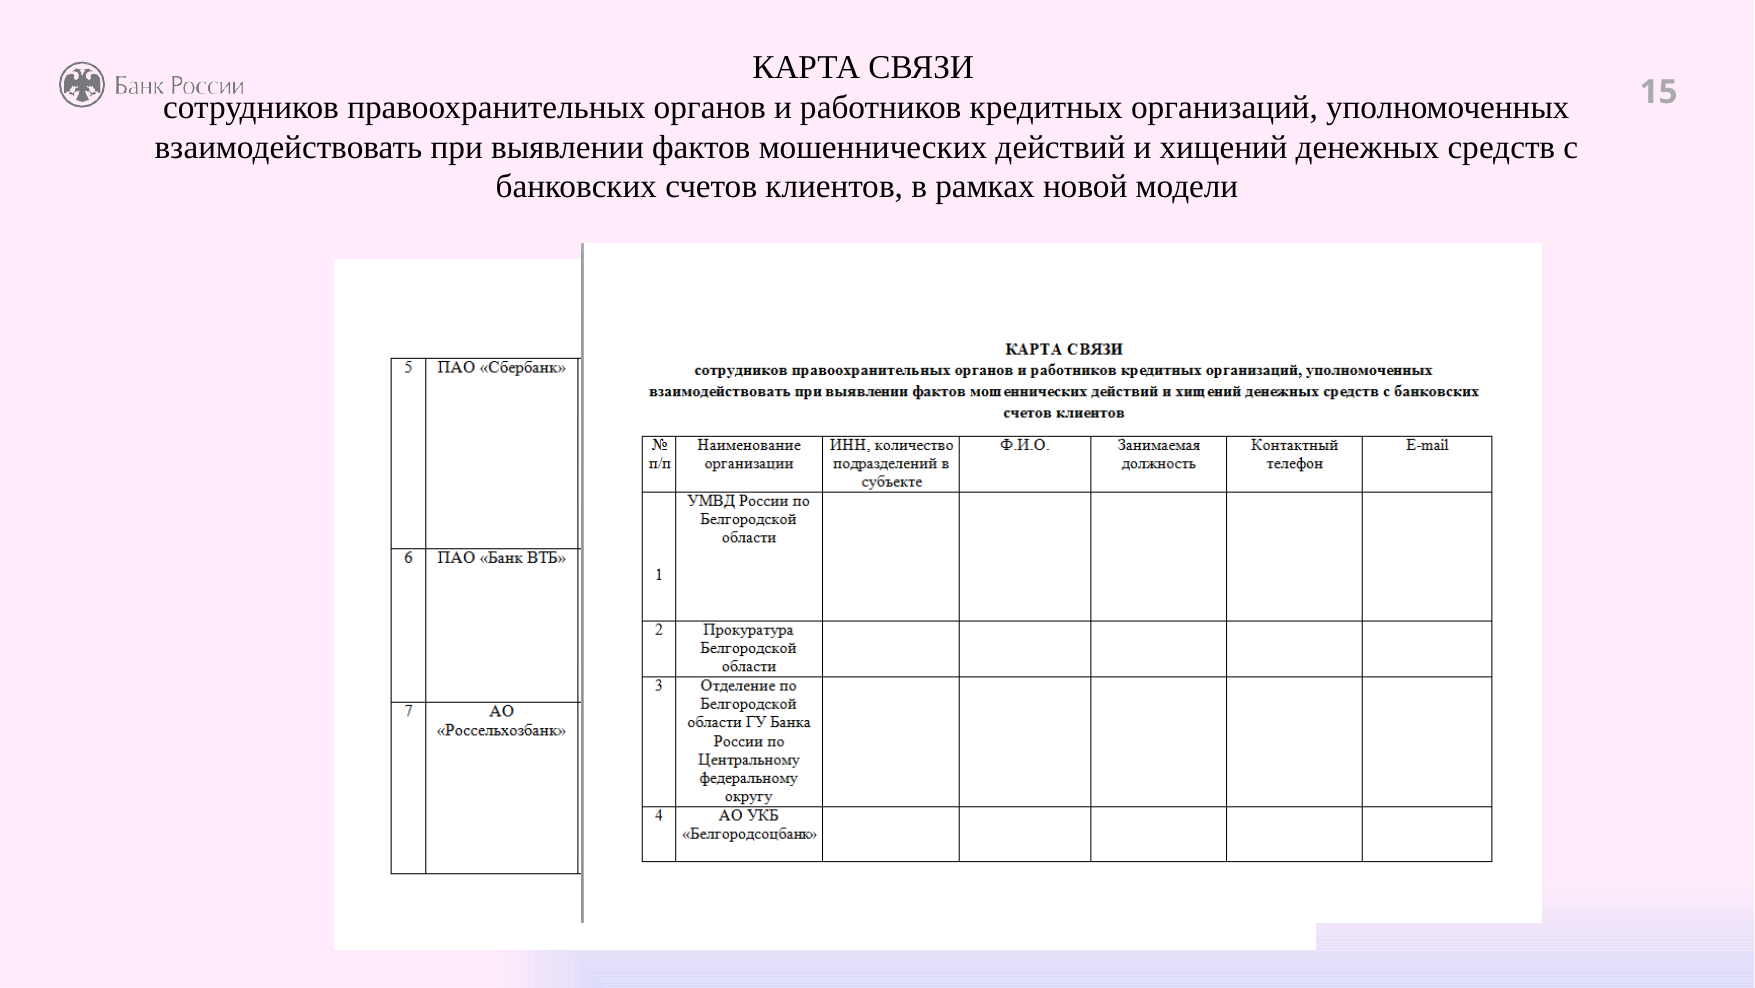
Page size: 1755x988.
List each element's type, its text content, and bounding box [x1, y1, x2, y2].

picture [334, 243, 1543, 950]
title КАРТА СВЯЗИ сотрудников правоохранительных органов и работников кредитных организаций, уполномоченных взаимодействовать при выявлении фактов мошеннических действий и хищений денежных средств с банковских счетов клиентов, в рамках новой модели [76, 44, 1659, 247]
picture [63, 68, 76, 102]
text_box 15 [1624, 62, 1693, 118]
